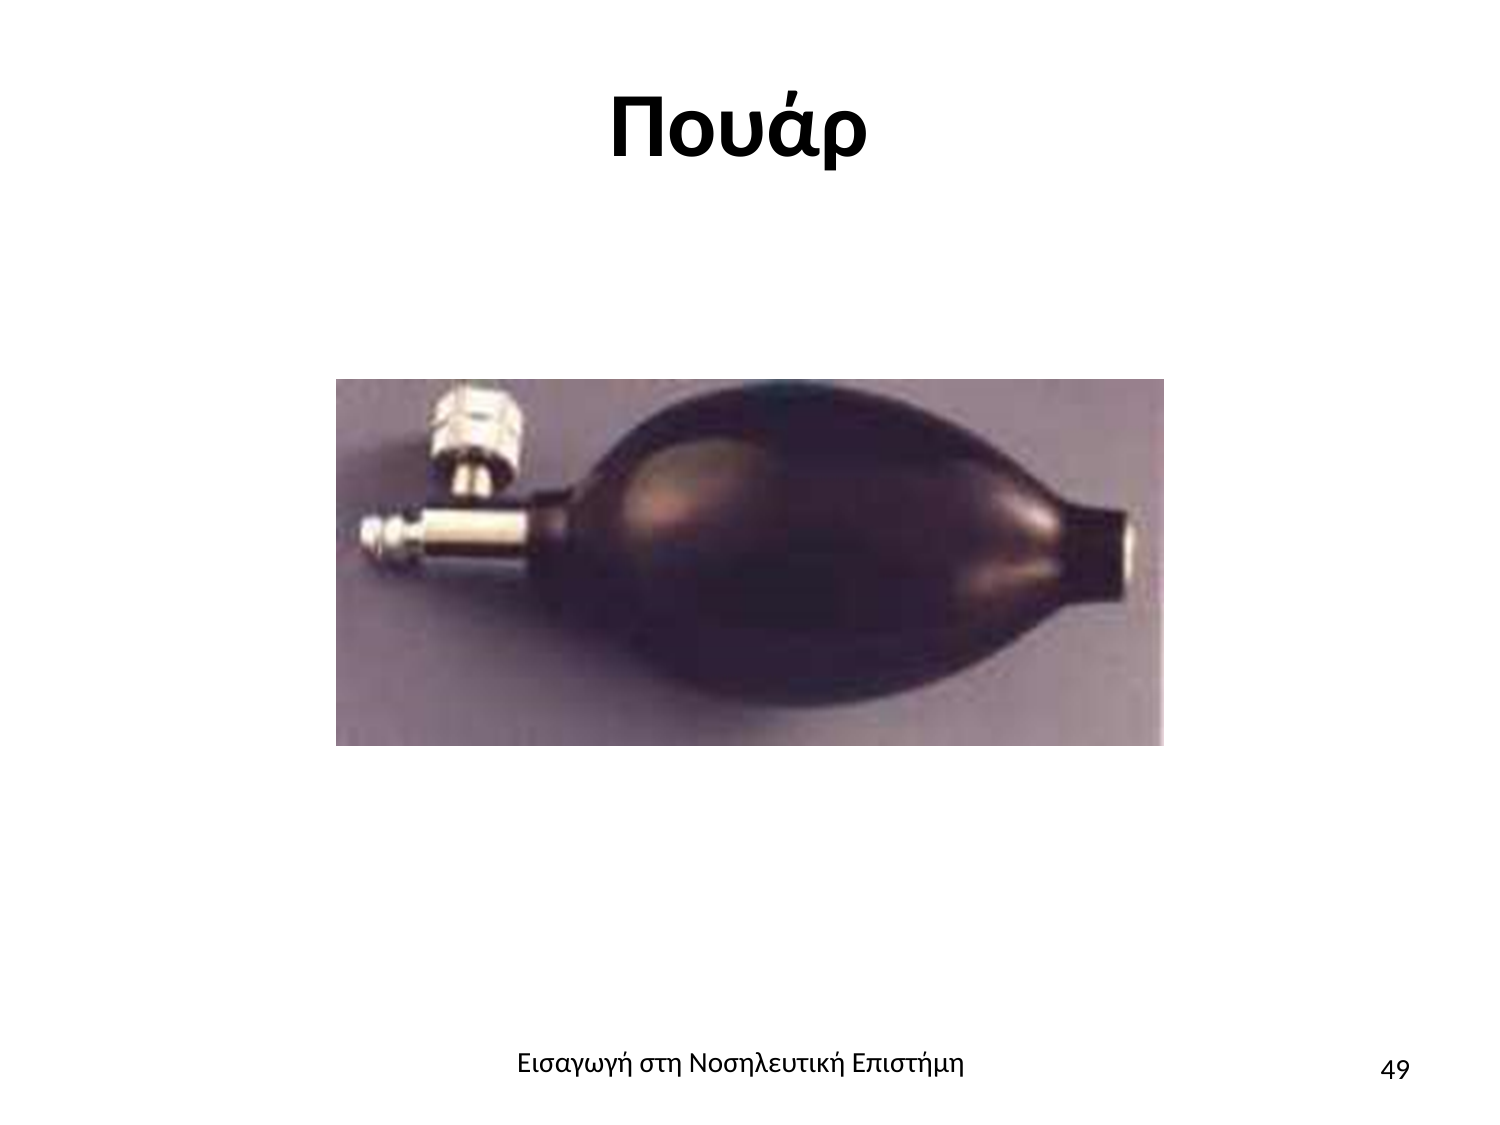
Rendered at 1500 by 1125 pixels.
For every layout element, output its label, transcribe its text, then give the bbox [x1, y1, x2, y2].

text_box Εισαγωγή στη Νοσηλευτική Επιστήμη [392, 1035, 1091, 1119]
picture [336, 379, 1164, 746]
text_box 49 [1074, 1042, 1425, 1103]
title Πουάρ [75, 42, 1425, 198]
